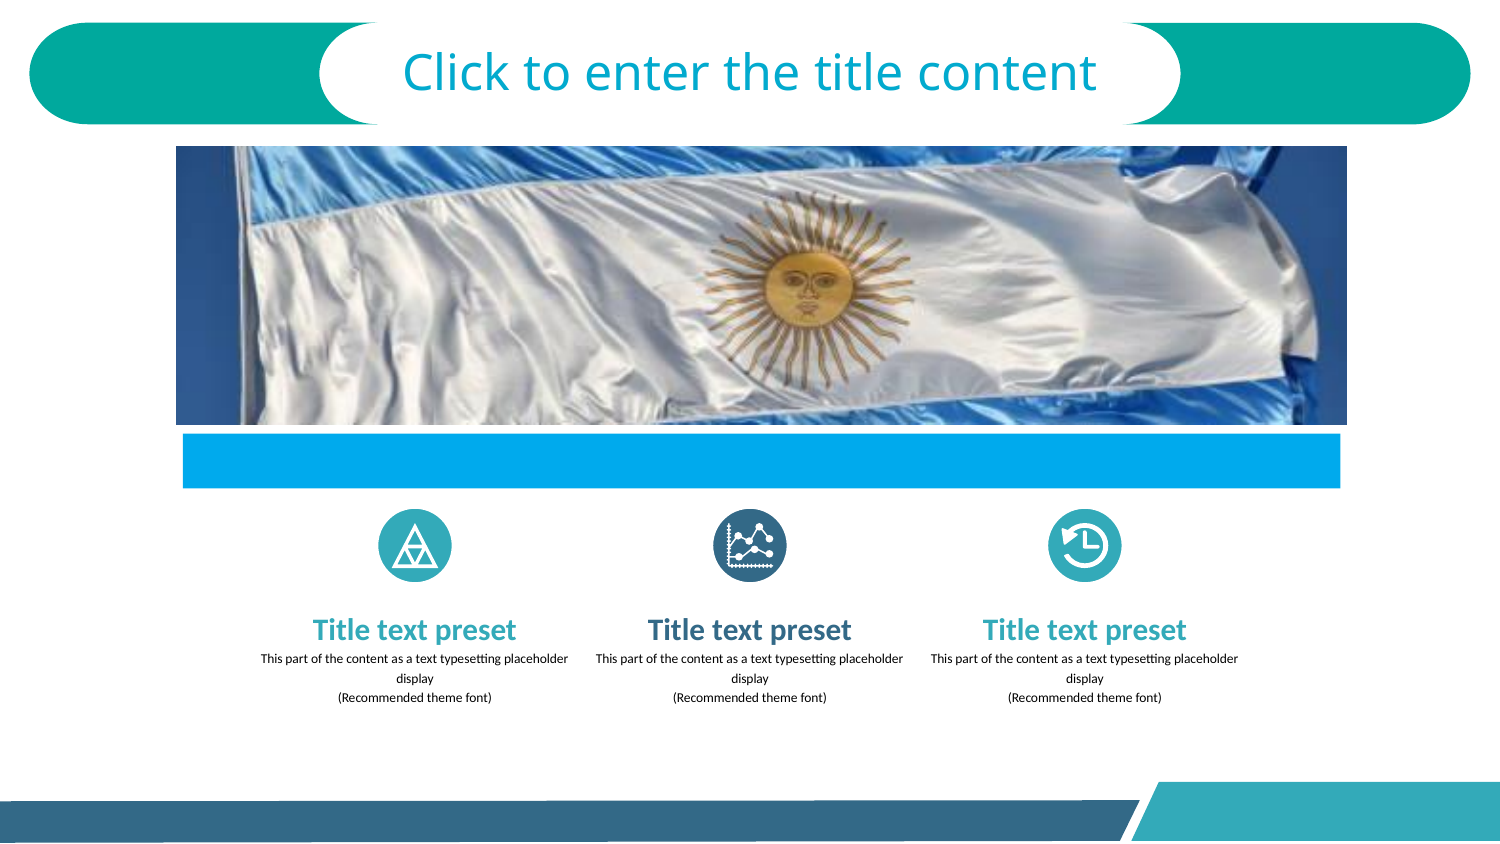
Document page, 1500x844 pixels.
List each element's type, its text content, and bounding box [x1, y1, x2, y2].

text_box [256, 505, 574, 706]
picture [176, 145, 1348, 426]
text_box [181, 433, 1343, 490]
text_box Click to enter the title content [366, 36, 1134, 104]
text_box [926, 505, 1244, 706]
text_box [591, 505, 909, 706]
